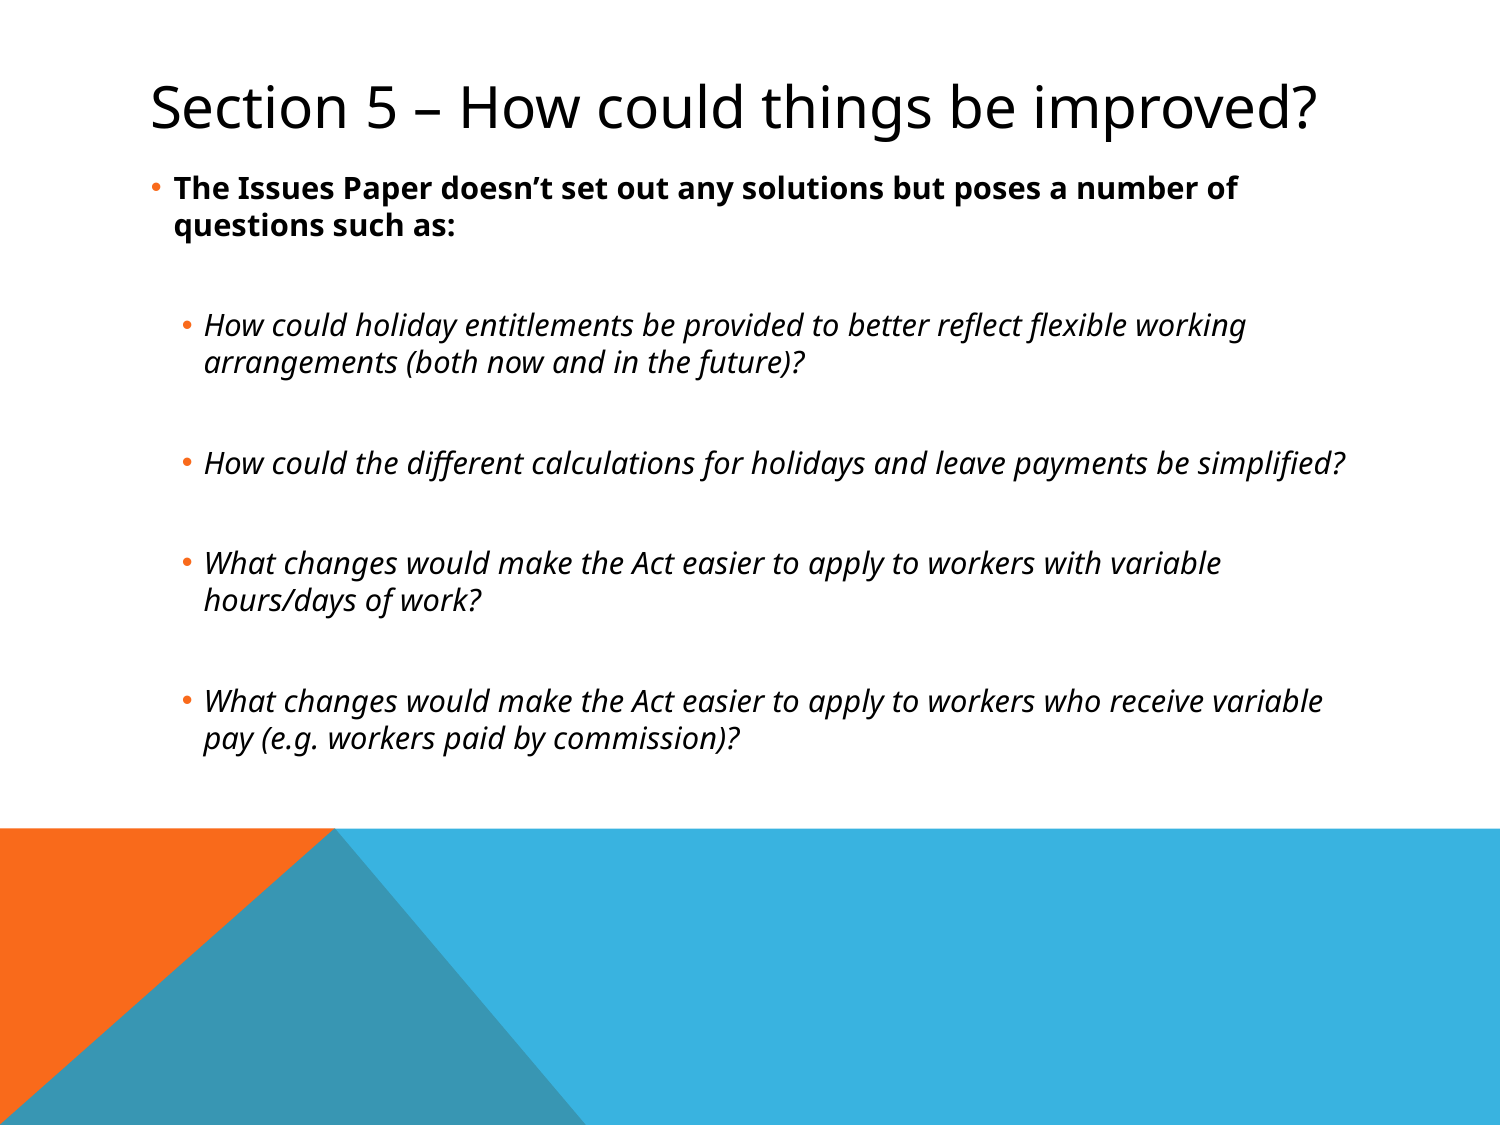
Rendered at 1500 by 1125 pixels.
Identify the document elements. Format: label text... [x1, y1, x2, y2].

list The Issues Paper doesn’t set out any solutions but poses a number of questions such as: How could holiday entitlements be provided to better reflect flexible working arrangements (both now and in the future)? How could the different calculations for holidays and leave payments be simplified? What changes would make the Act easier to apply to workers with variable hours/days of work? What changes would make the Act easier to apply to workers who receive variable pay (e.g. workers paid by commission)? [135, 160, 1370, 779]
title Section 5 – How could things be improved? [135, 60, 1369, 150]
